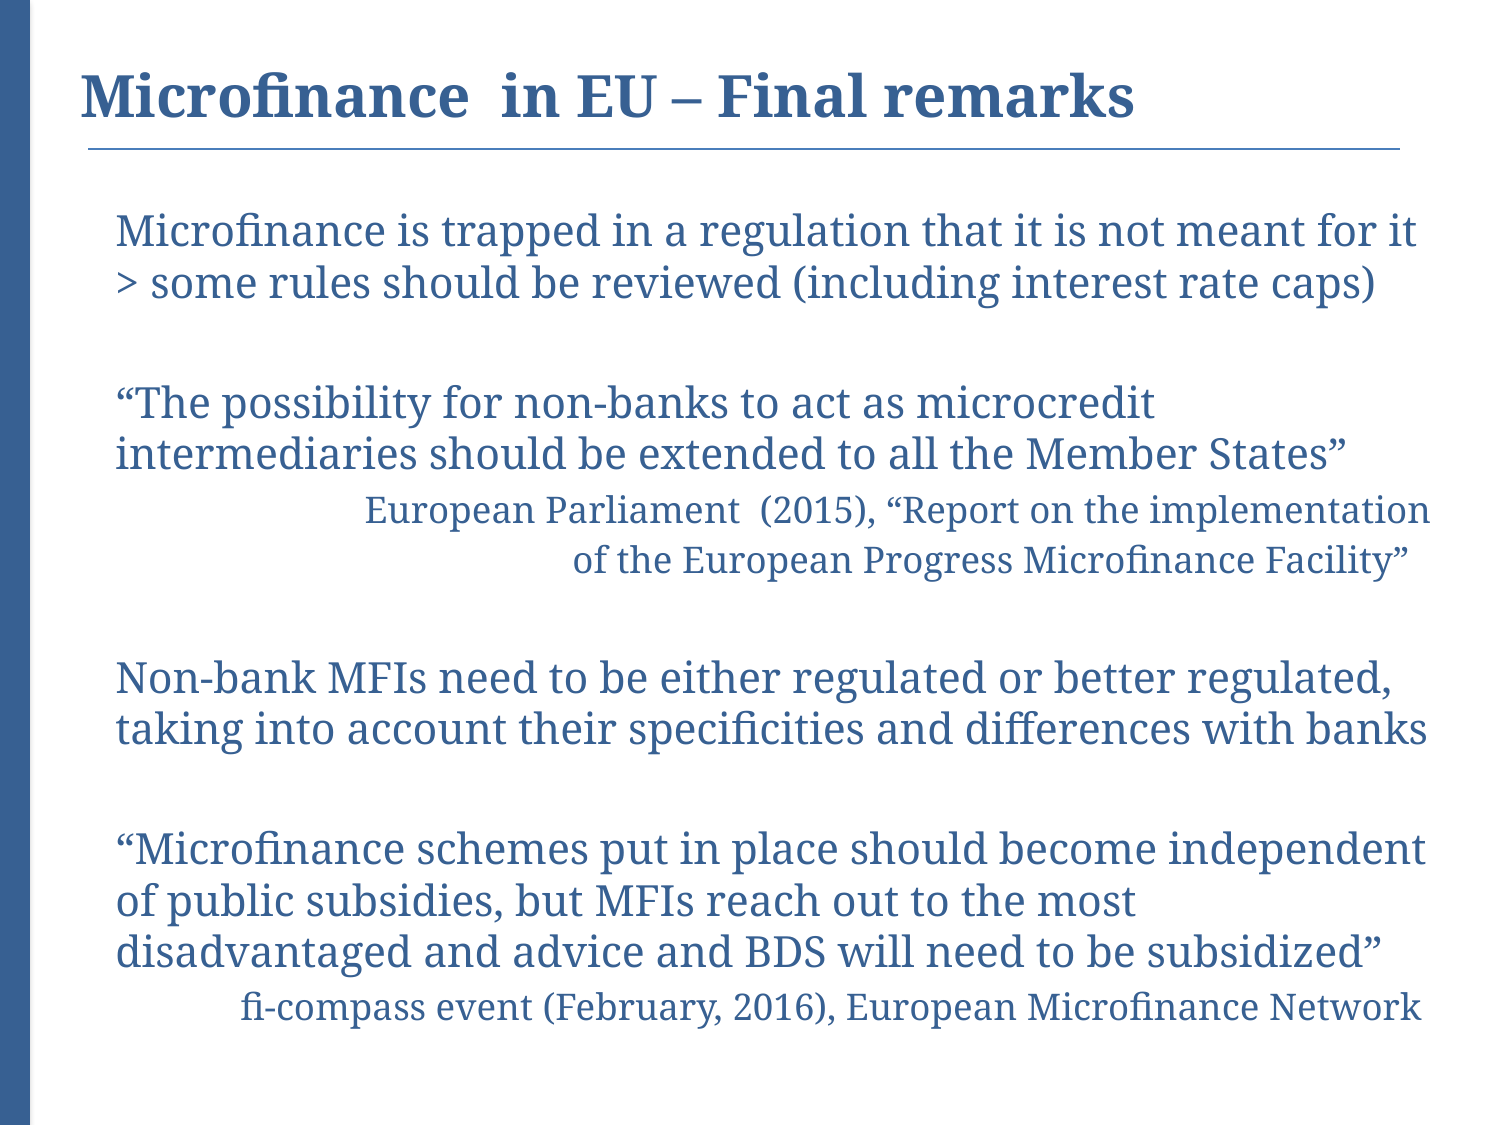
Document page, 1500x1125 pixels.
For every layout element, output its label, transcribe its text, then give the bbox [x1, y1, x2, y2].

title Microfinance in EU – Final remarks [64, 0, 1415, 188]
list Microfinance is trapped in a regulation that it is not meant for it > some rules should be reviewed (including interest rate caps) “The possibility for non-banks to act as microcredit intermediaries should be extended to all the Member States” European Parliament (2015), “Report on the implementation of the European Progress Microfinance Facility” Non-bank MFIs need to be either regulated or better regulated, taking into account their specificities and differences with banks “Microfinance schemes put in place should become independent of public subsidies, but MFIs reach out to the most disadvantaged and advice and BDS will need to be subsidized” fi-compass event (February, 2016), European Microfinance Network [100, 196, 1447, 1047]
text_box [88, 196, 1436, 939]
text_box [0, 0, 30, 1125]
